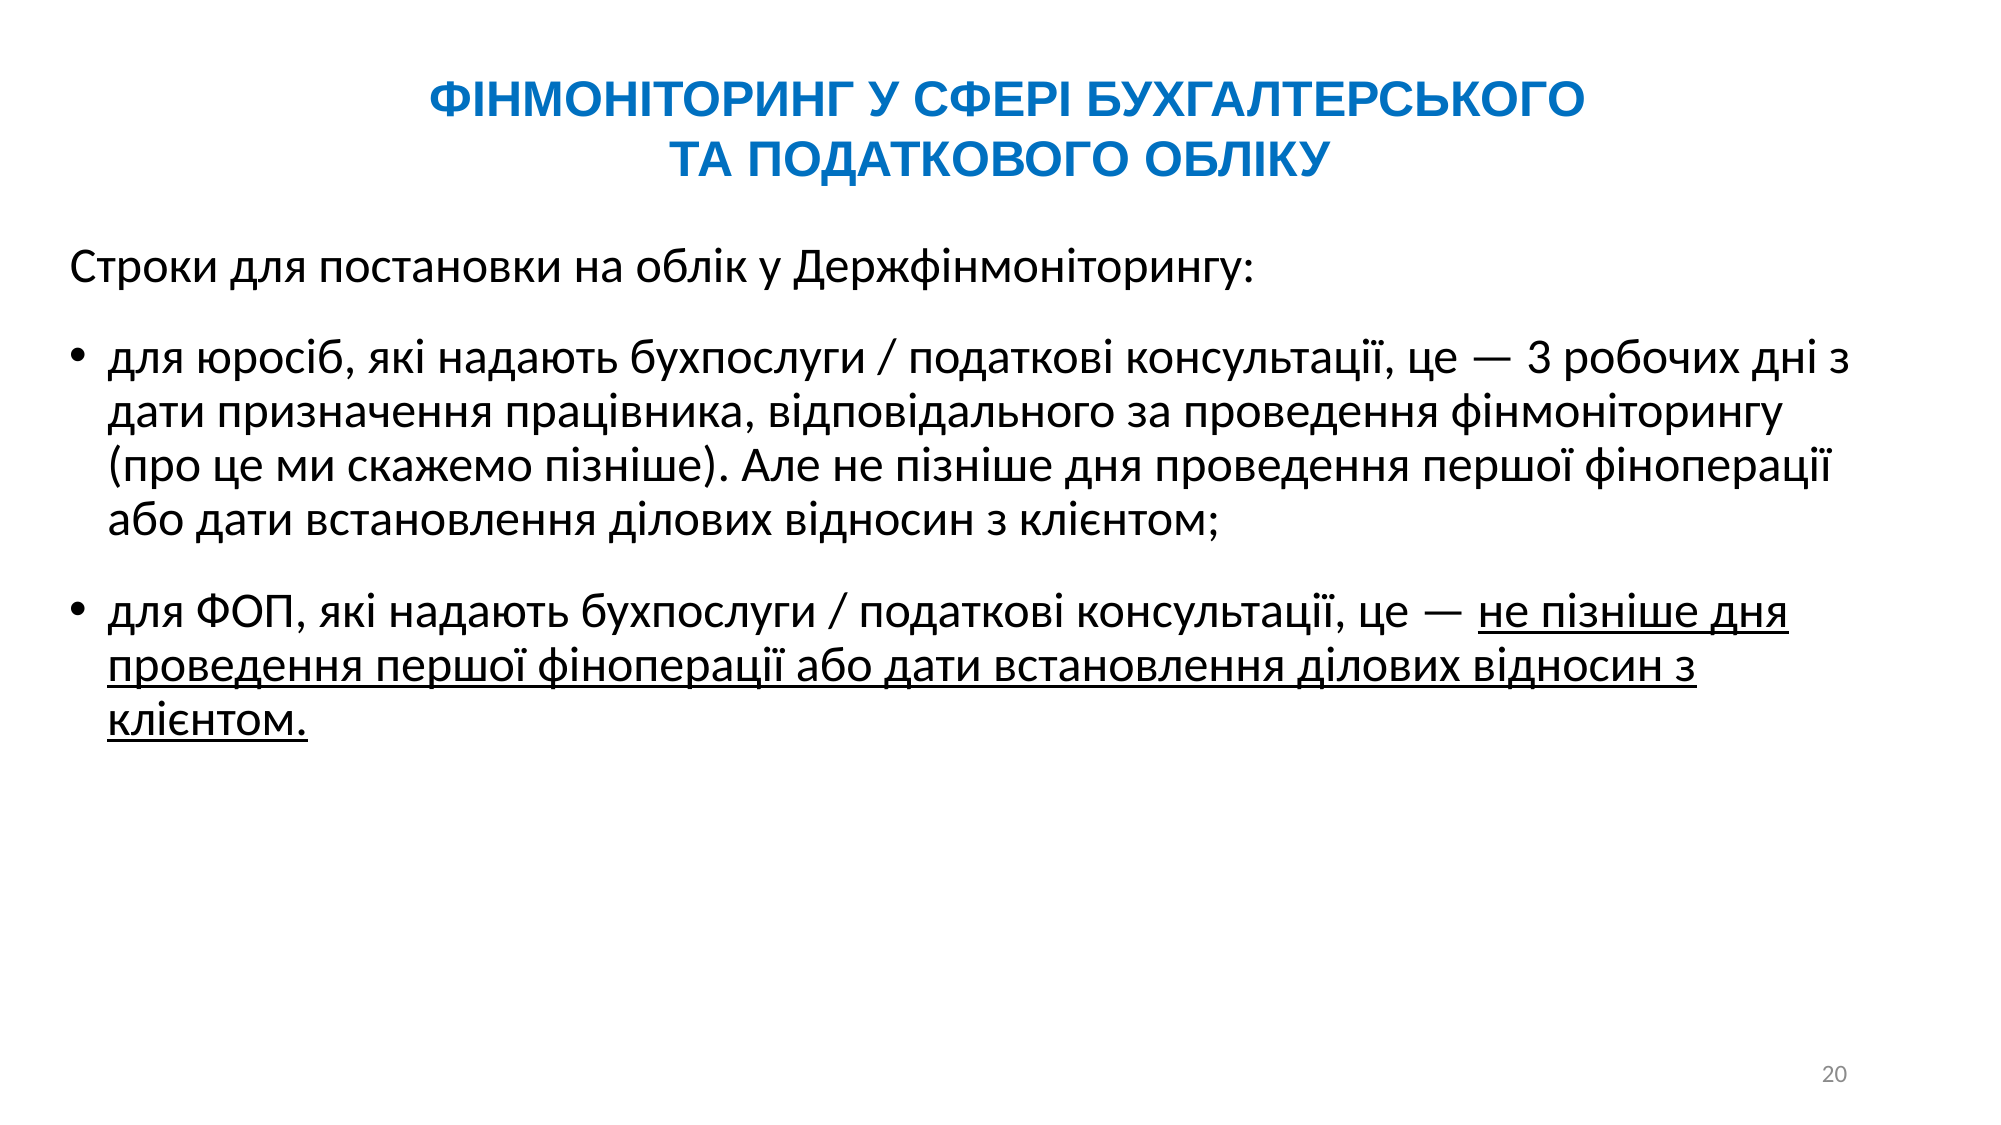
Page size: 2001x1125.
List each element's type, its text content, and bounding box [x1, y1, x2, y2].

list Строки для постановки на облік у Держфінмоніторингу: для юросіб, які надають бухпослуги / податкові консультації, це — 3 робочих дні з дати призначення працівника, відповідального за проведення фінмоніторингу (про це ми скажемо пізніше). Але не пізніше дня проведення першої фіноперації або дати встановлення ділових відносин з клієнтом; для ФОП, які надають бухпослуги / податкові консультації, це — не пізніше дня проведення першої фіноперації або дати встановлення ділових відносин з клієнтом. [55, 231, 1871, 811]
text_box ФІНМОНІТОРИНГ У СФЕРІ БУХГАЛТЕРСЬКОГО ТА ПОДАТКОВОГО ОБЛІКУ [0, 54, 2000, 185]
slide_number 20 [1412, 1042, 1863, 1103]
